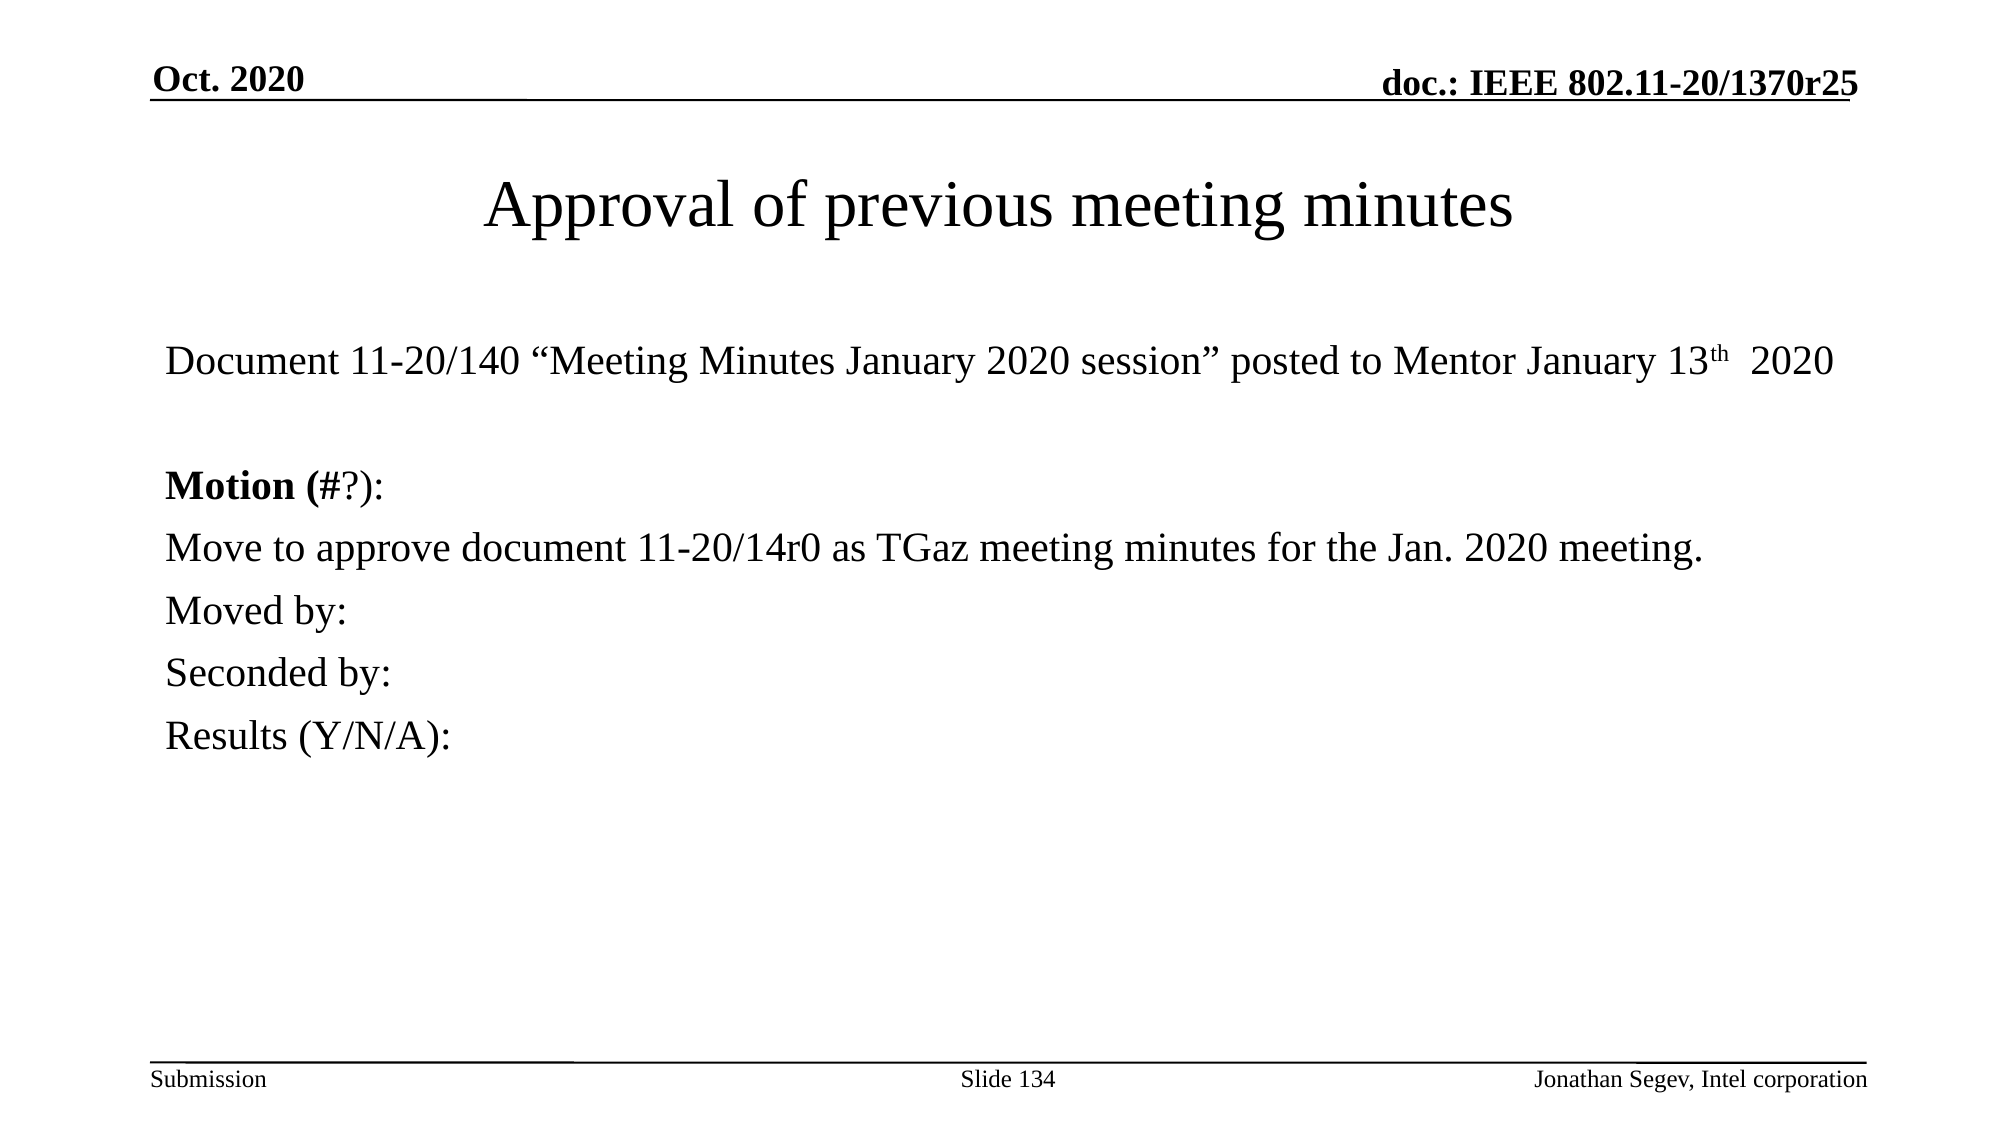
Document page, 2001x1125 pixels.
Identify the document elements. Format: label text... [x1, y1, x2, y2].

list Document 11-20/140 “Meeting Minutes January 2020 session” posted to Mentor January 13th 2020 Motion (#?): Move to approve document 11-20/14r0 as TGaz meeting minutes for the Jan. 2020 meeting. Moved by: Seconded by: Results (Y/N/A): [149, 324, 1850, 1000]
title Approval of previous meeting minutes [149, 112, 1850, 288]
slide_number Slide 134 [950, 1061, 1067, 1123]
footer Jonathan Segev, Intel corporation [1171, 1061, 1869, 1093]
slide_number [152, 54, 563, 100]
